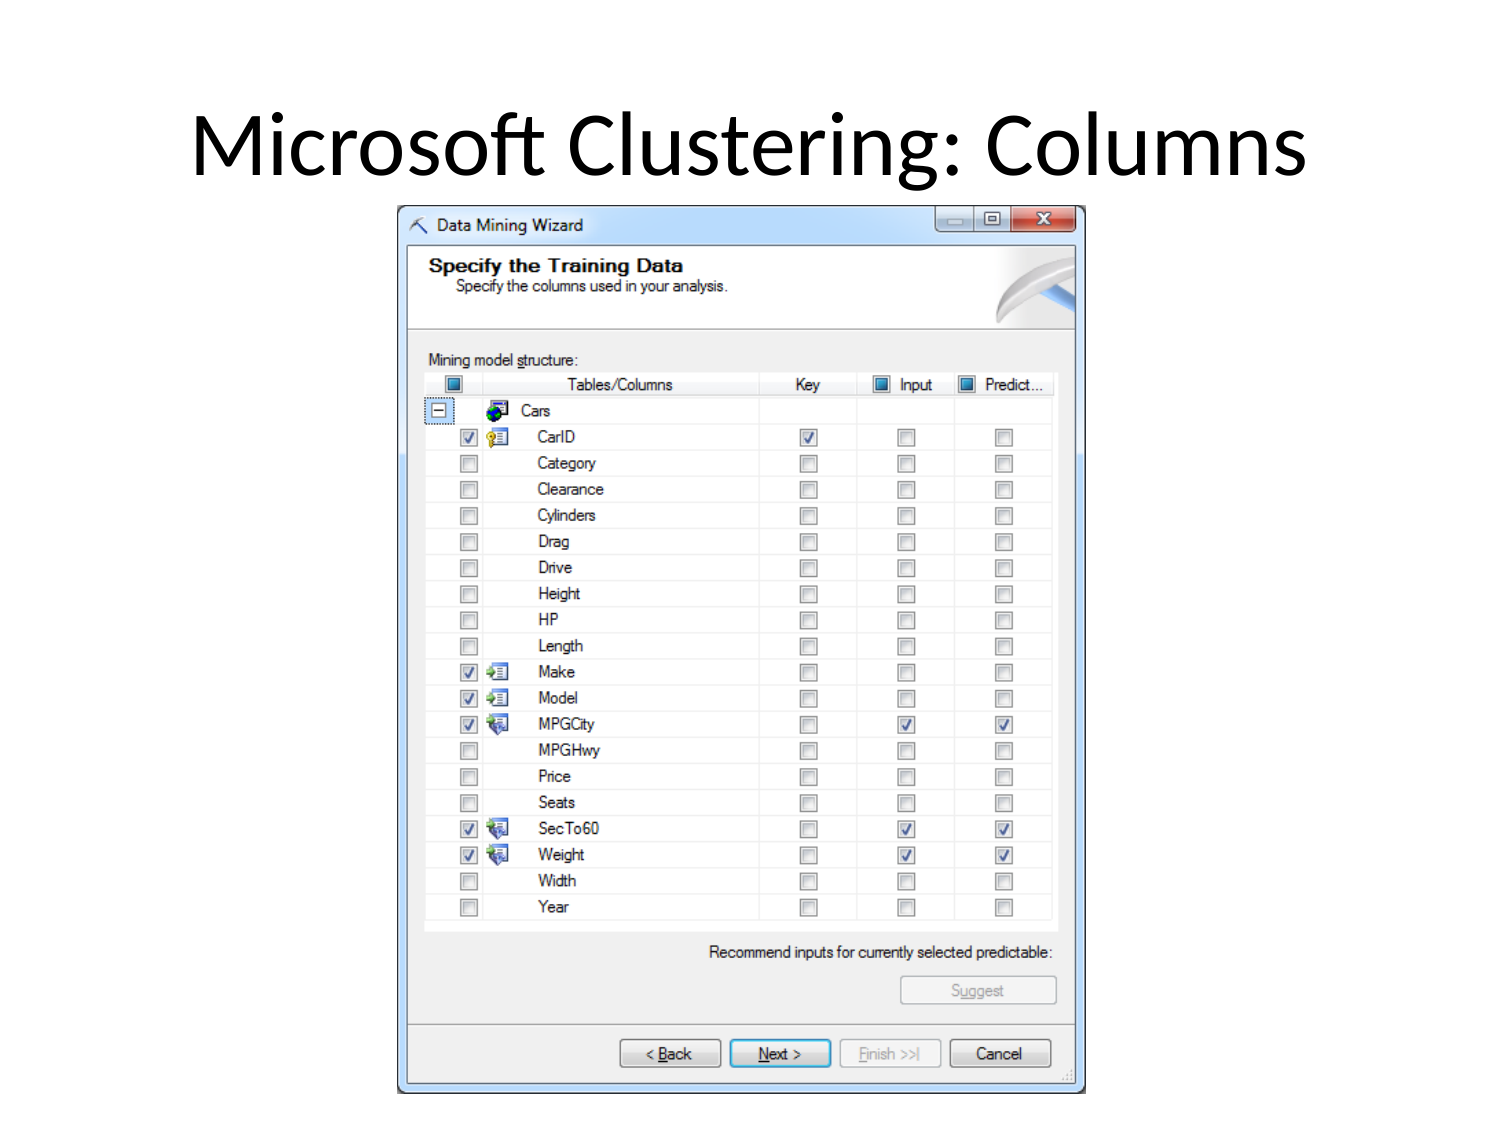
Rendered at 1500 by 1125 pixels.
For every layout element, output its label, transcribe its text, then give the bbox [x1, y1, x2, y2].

title Microsoft Clustering: Columns [75, 45, 1425, 233]
picture [397, 205, 1086, 1094]
